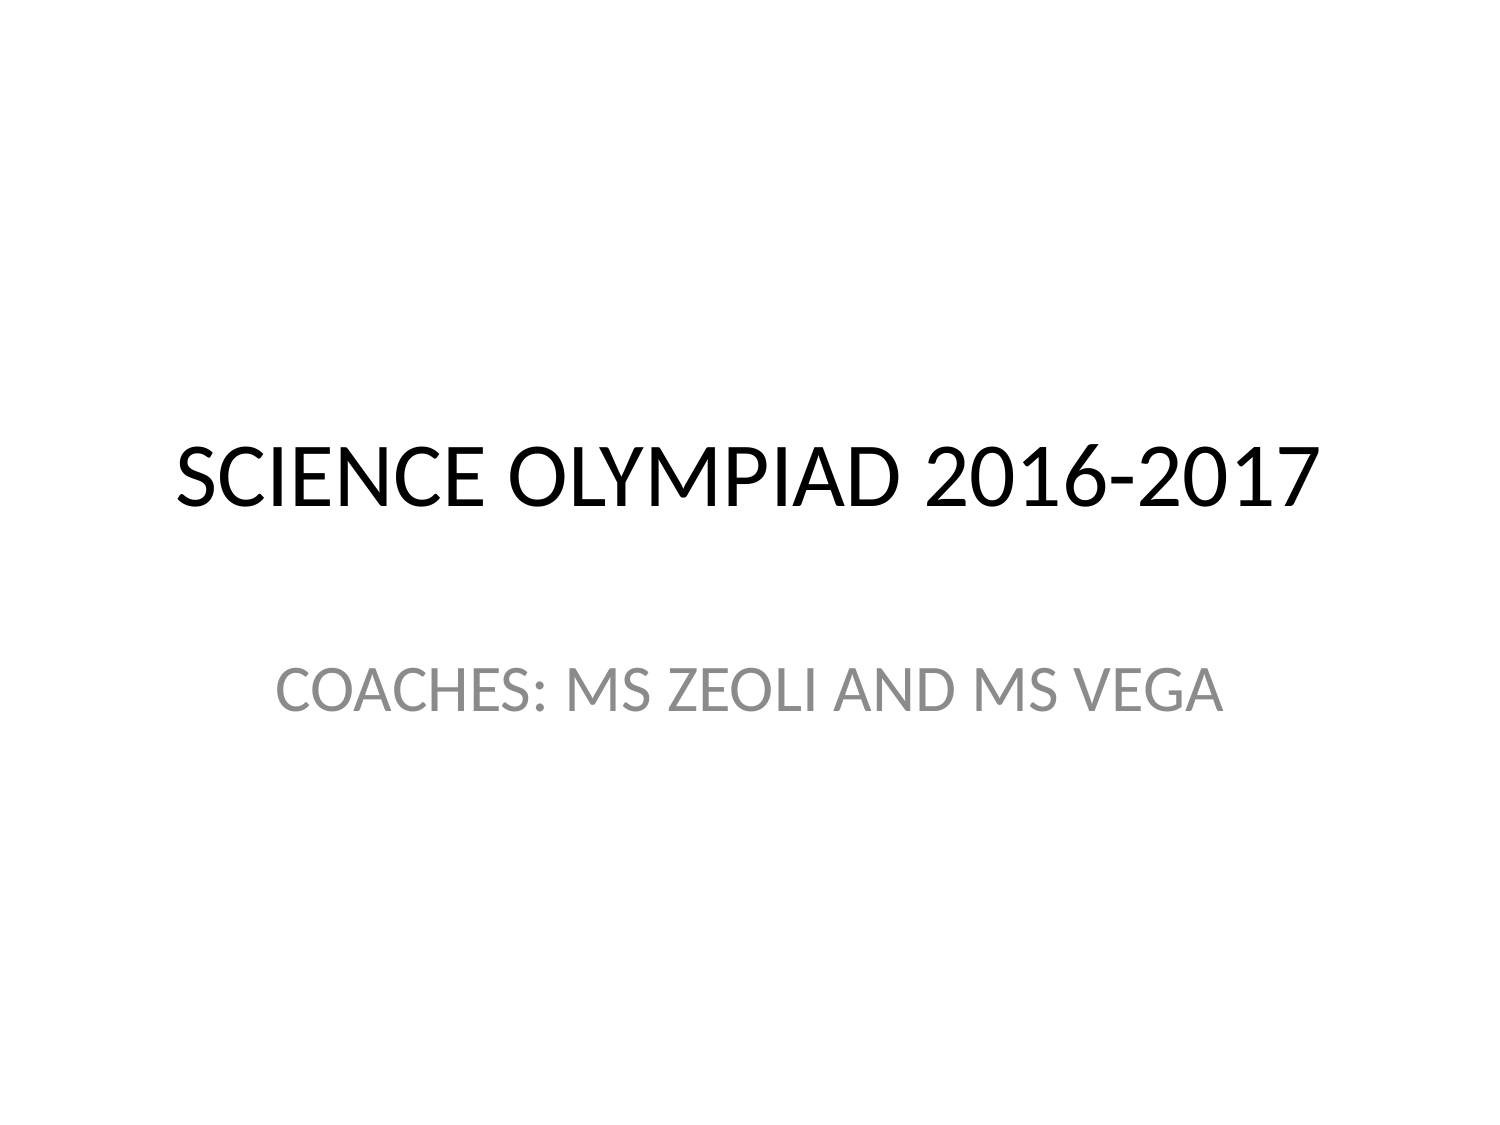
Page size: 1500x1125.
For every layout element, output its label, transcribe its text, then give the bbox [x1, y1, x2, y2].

title SCIENCE OLYMPIAD 2016-2017 [112, 349, 1388, 591]
subtitle COACHES: MS ZEOLI AND MS VEGA [225, 637, 1275, 925]
